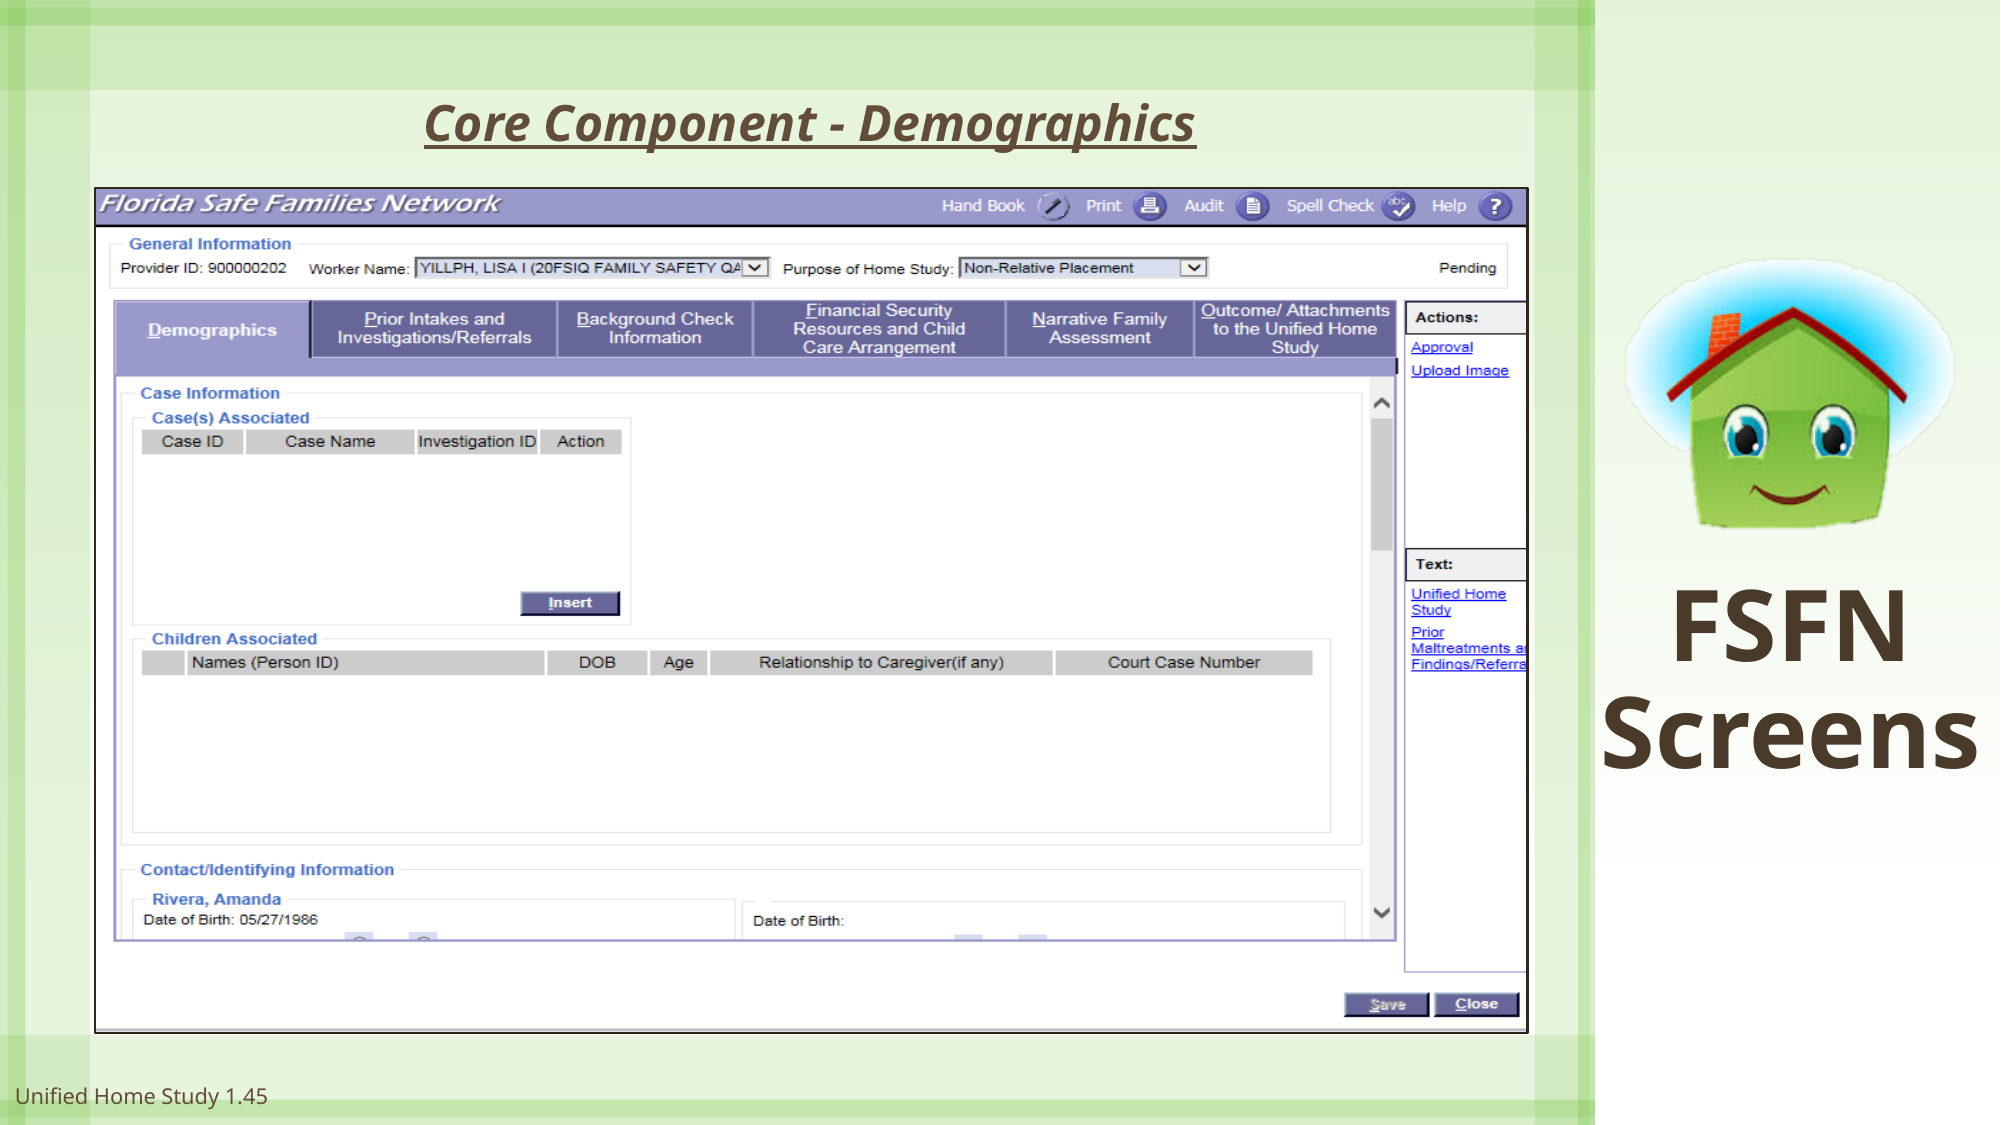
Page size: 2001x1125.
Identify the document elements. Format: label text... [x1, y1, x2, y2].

picture [95, 189, 1527, 1032]
text_box Core Component - Demographics [279, 83, 1341, 159]
picture [1615, 232, 1966, 583]
title FSFN Screens [1581, 544, 2000, 798]
text_box Unified Home Study 1.45 [0, 1074, 449, 1125]
